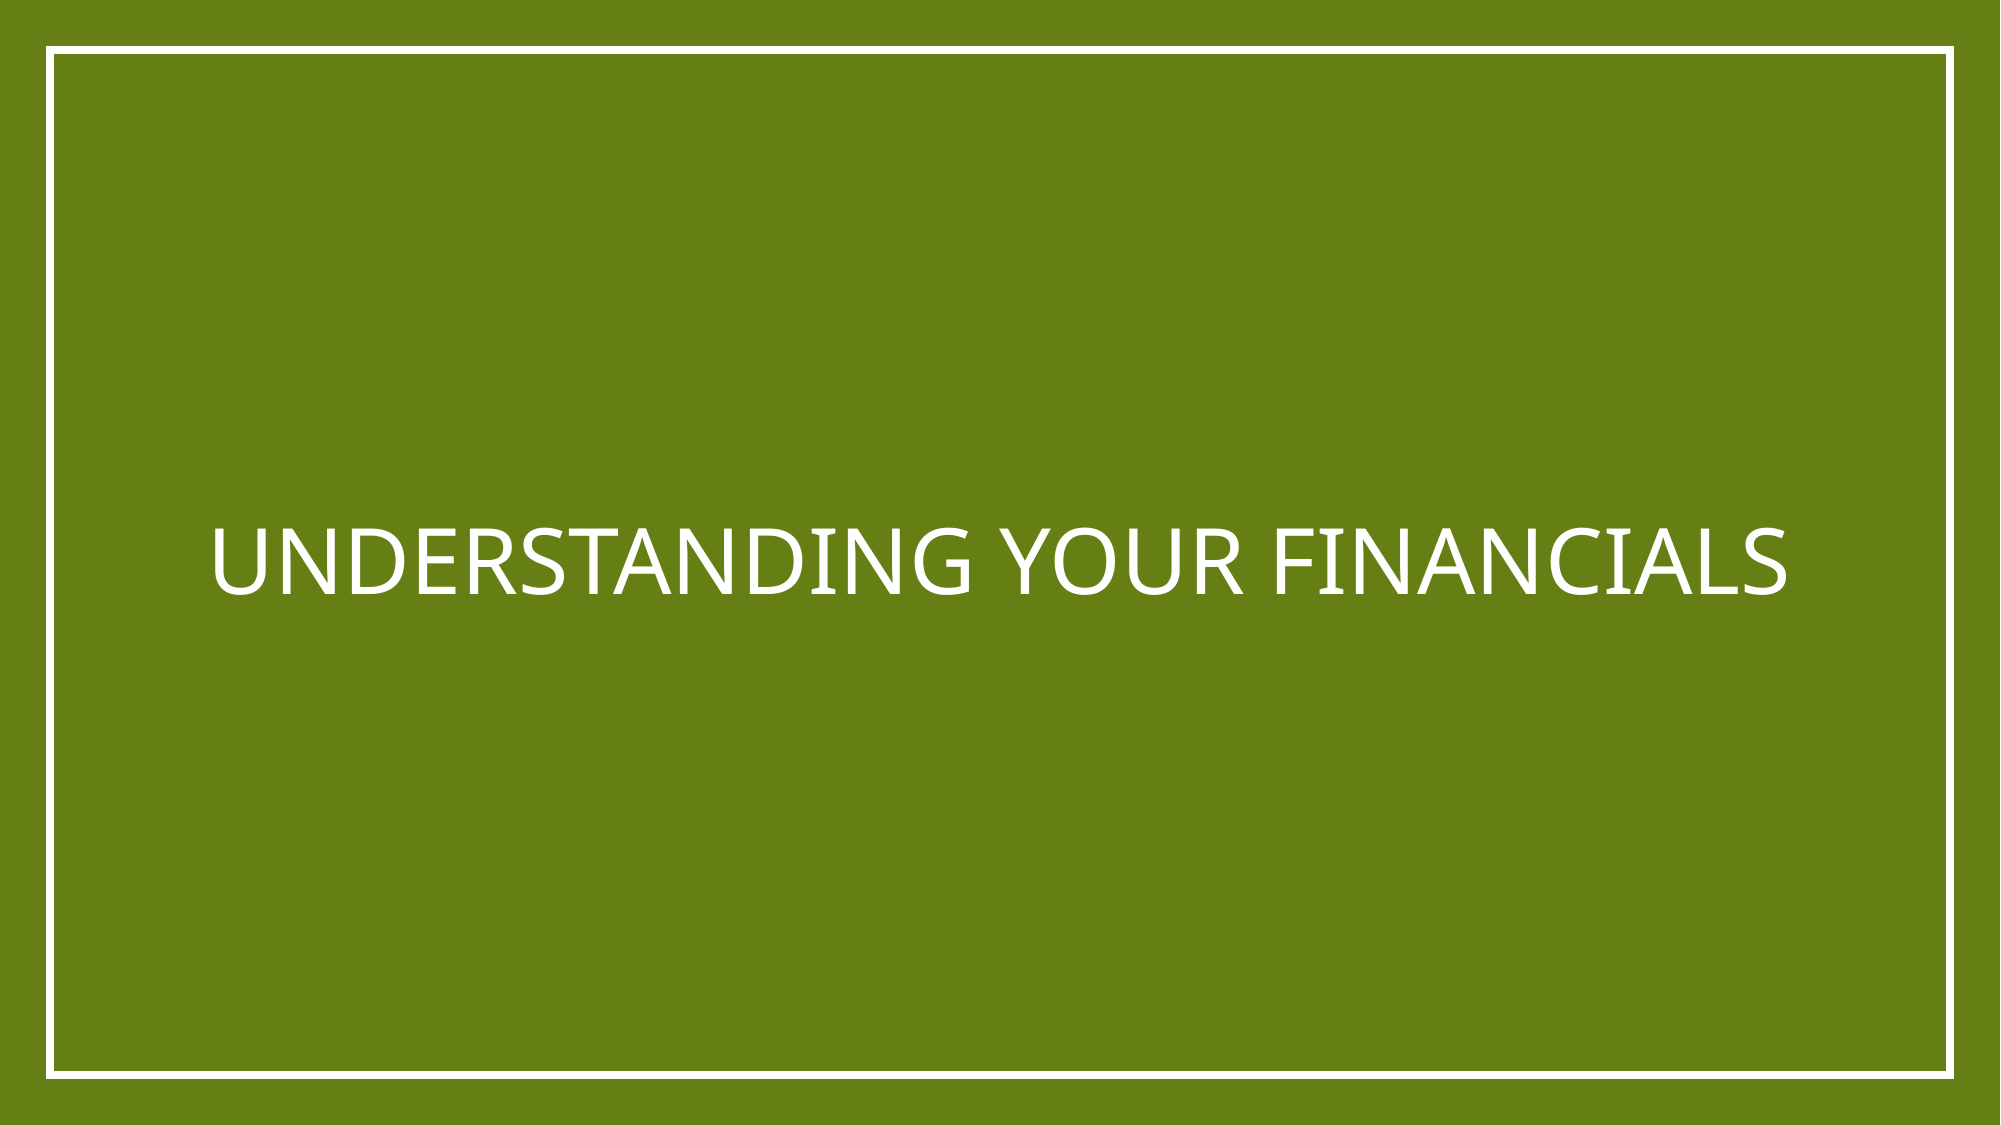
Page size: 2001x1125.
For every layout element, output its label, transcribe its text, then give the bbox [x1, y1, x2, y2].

title Understanding your financials [137, 253, 1863, 622]
